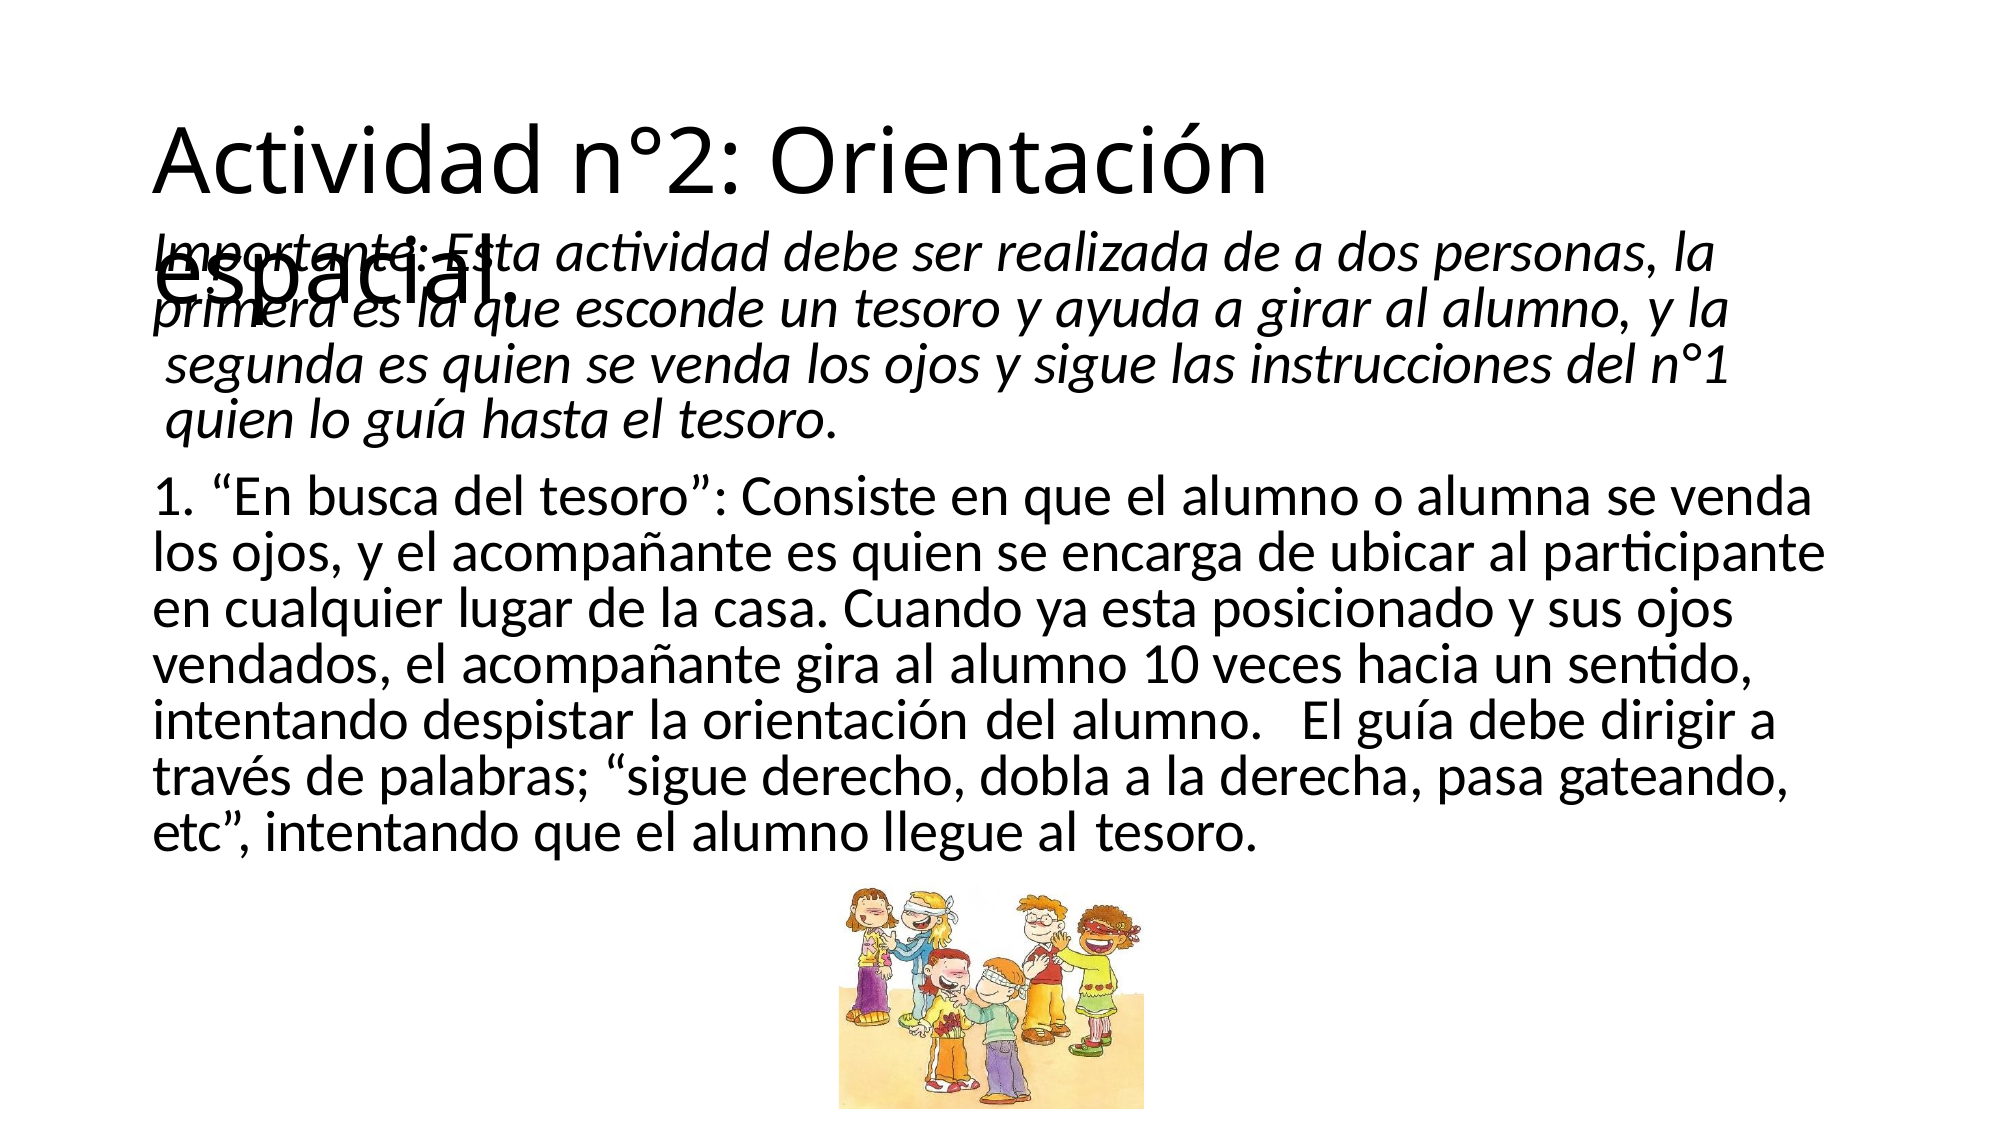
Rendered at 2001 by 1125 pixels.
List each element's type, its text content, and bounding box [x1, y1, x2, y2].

title Actividad n°2: Orientación espacial. [150, 100, 1455, 210]
text_box [838, 883, 1144, 1109]
list Importante: Esta actividad debe ser realizada de a dos personas, la primera es la que esconde un tesoro y ayuda a girar al alumno, y la segunda es quien se venda los ojos y sigue las instrucciones del n°1 quien lo guía hasta el tesoro. 1. “En busca del tesoro”: Consiste en que el alumno o alumna se venda los ojos, y el acompañante es quien se encarga de ubicar al participante en cualquier lugar de la casa. Cuando ya esta posicionado y sus ojos vendados, el acompañante gira al alumno 10 veces hacia un sentido, intentando despistar la orientación del alumno. El guía debe dirigir a través de palabras; “sigue derecho, dobla a la derecha, pasa gateando, etc”, intentando que el alumno llegue al tesoro. [150, 210, 1844, 864]
